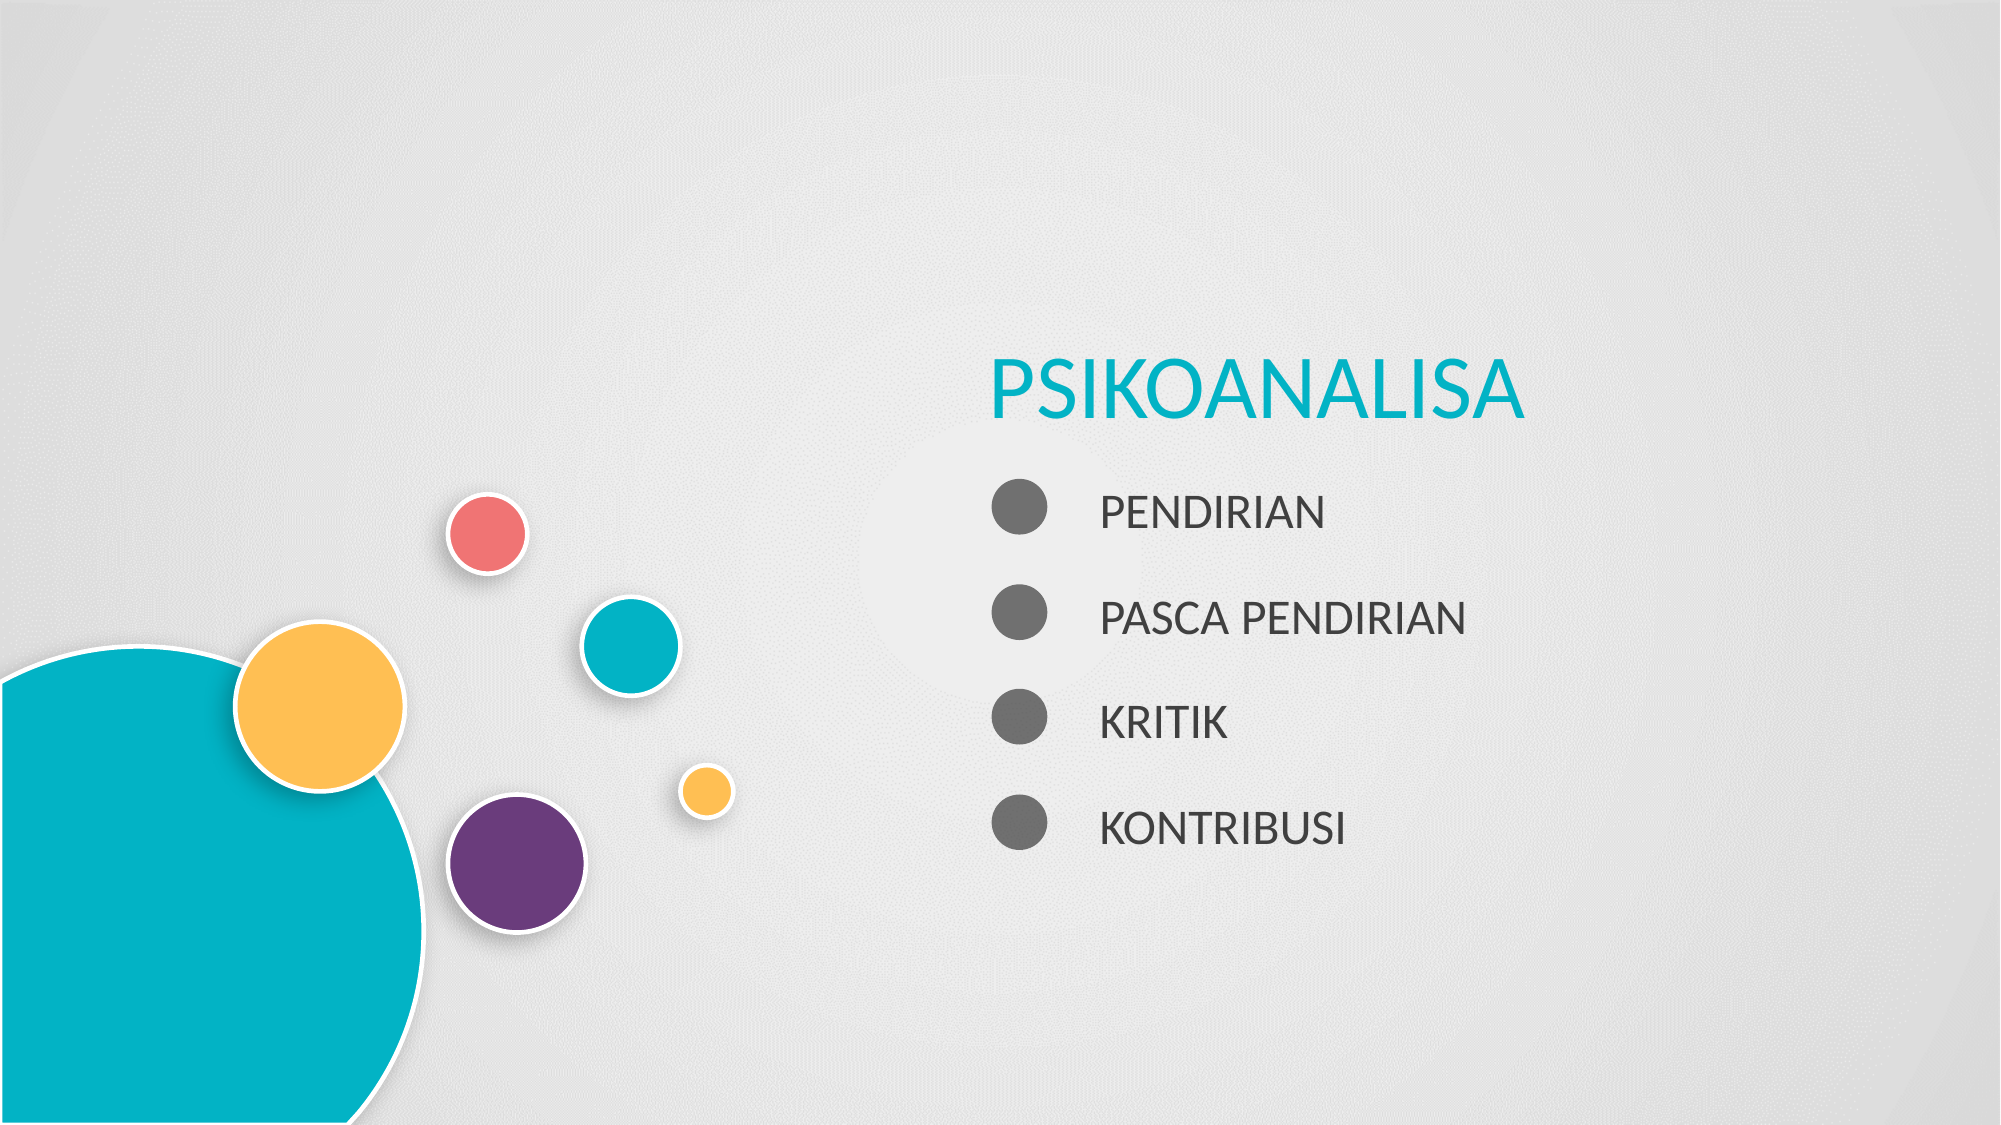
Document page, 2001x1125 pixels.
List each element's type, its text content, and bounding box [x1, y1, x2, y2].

text_box [580, 595, 682, 697]
text_box [446, 793, 587, 934]
text_box KONTRIBUSI [1084, 786, 1783, 862]
text_box [990, 687, 1049, 746]
text_box [0, 645, 425, 1125]
text_box KRITIK [1084, 681, 1783, 756]
text_box [990, 793, 1049, 852]
text_box PSIKOANALISA [973, 319, 1698, 445]
picture [0, 0, 2001, 1125]
text_box [446, 493, 529, 575]
text_box [679, 764, 735, 819]
text_box PASCA PENDIRIAN [1084, 576, 1783, 652]
text_box [234, 620, 406, 793]
text_box [990, 477, 1049, 536]
text_box PENDIRIAN [1084, 471, 1783, 546]
text_box [990, 583, 1049, 642]
